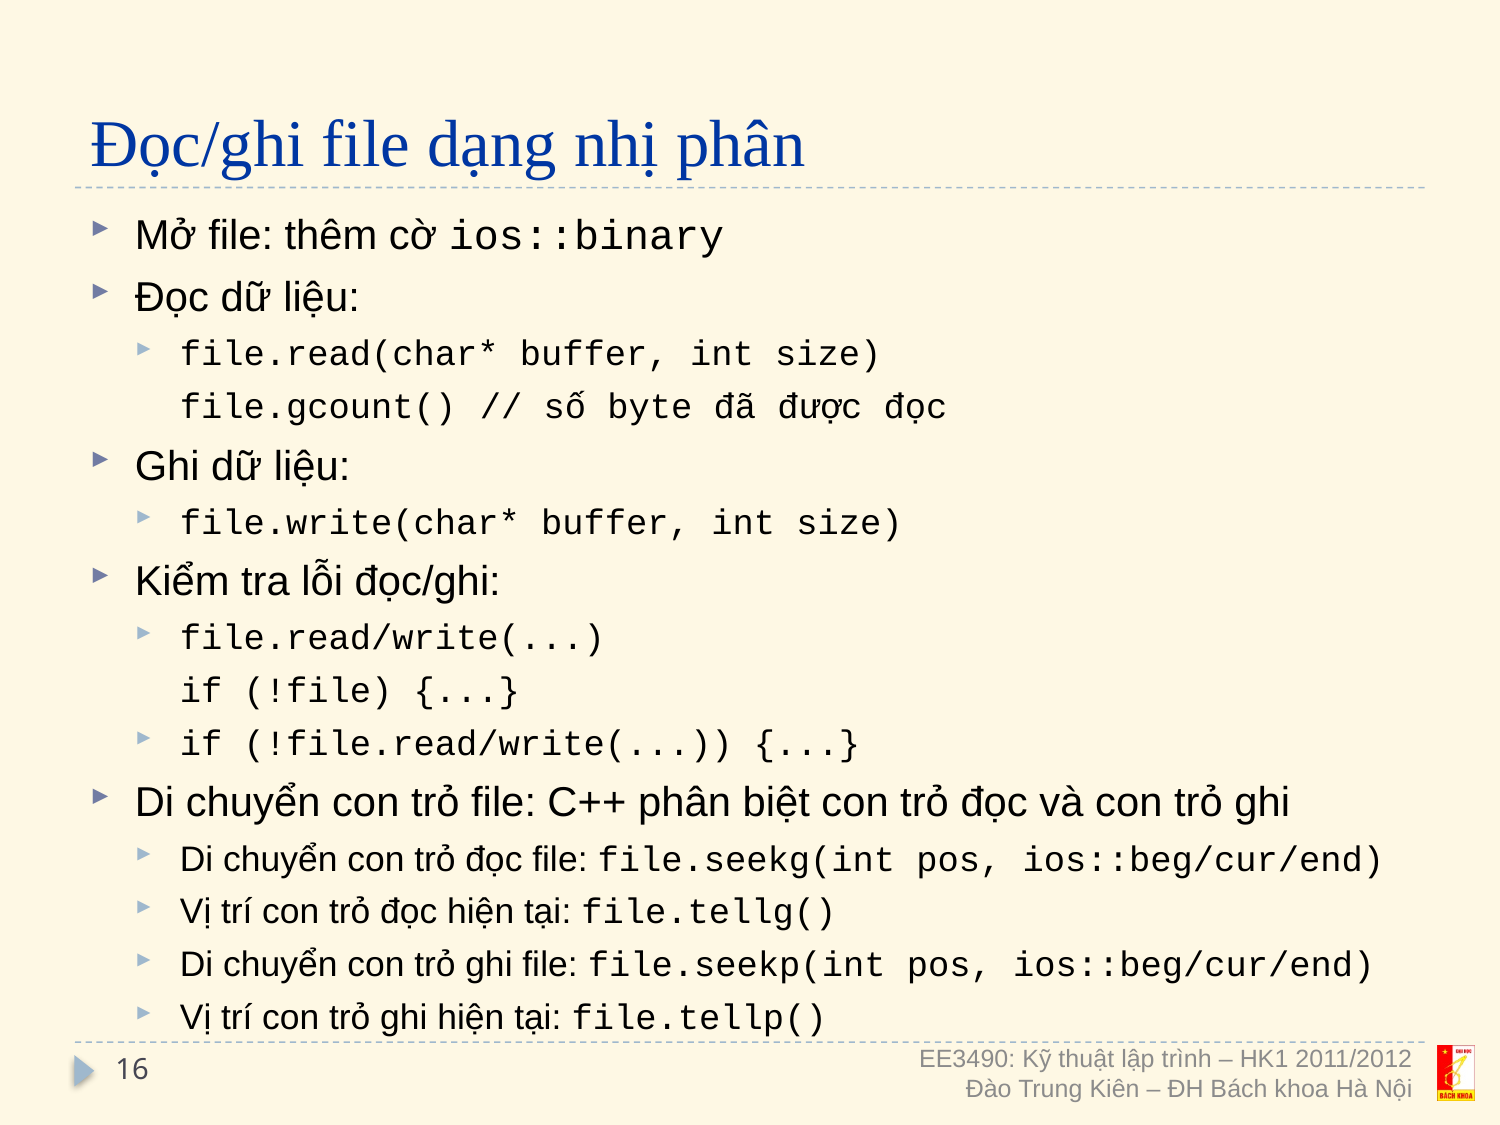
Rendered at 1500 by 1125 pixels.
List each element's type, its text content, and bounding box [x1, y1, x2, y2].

title Đọc/ghi file dạng nhị phân [74, 24, 1426, 188]
picture [1437, 1045, 1475, 1101]
footer EE3490: Kỹ thuật lập trình – HK1 2011/2012 Đào Trung Kiên – ĐH Bách khoa Hà Nội [512, 1042, 1429, 1103]
slide_number 16 [100, 1042, 426, 1103]
list Mở file: thêm cờ ios::binary Đọc dữ liệu: file.read(char* buffer, int size) file.gcount() // số byte đã được đọc Ghi dữ liệu: file.write(char* buffer, int size) Kiểm tra lỗi đọc/ghi: file.read/write(...) if (!file) {...} if (!file.read/write(...)) {...} Di chuyển con trỏ file: C++ phân biệt con trỏ đọc và con trỏ ghi Di chuyển con trỏ đọc file: file.seekg(int pos, ios::beg/cur/end) Vị trí con trỏ đọc hiện tại: file.tellg() Di chuyển con trỏ ghi file: file.seekp(int pos, ios::beg/cur/end) Vị trí con trỏ ghi hiện tại: file.tellp() [74, 199, 1426, 1011]
